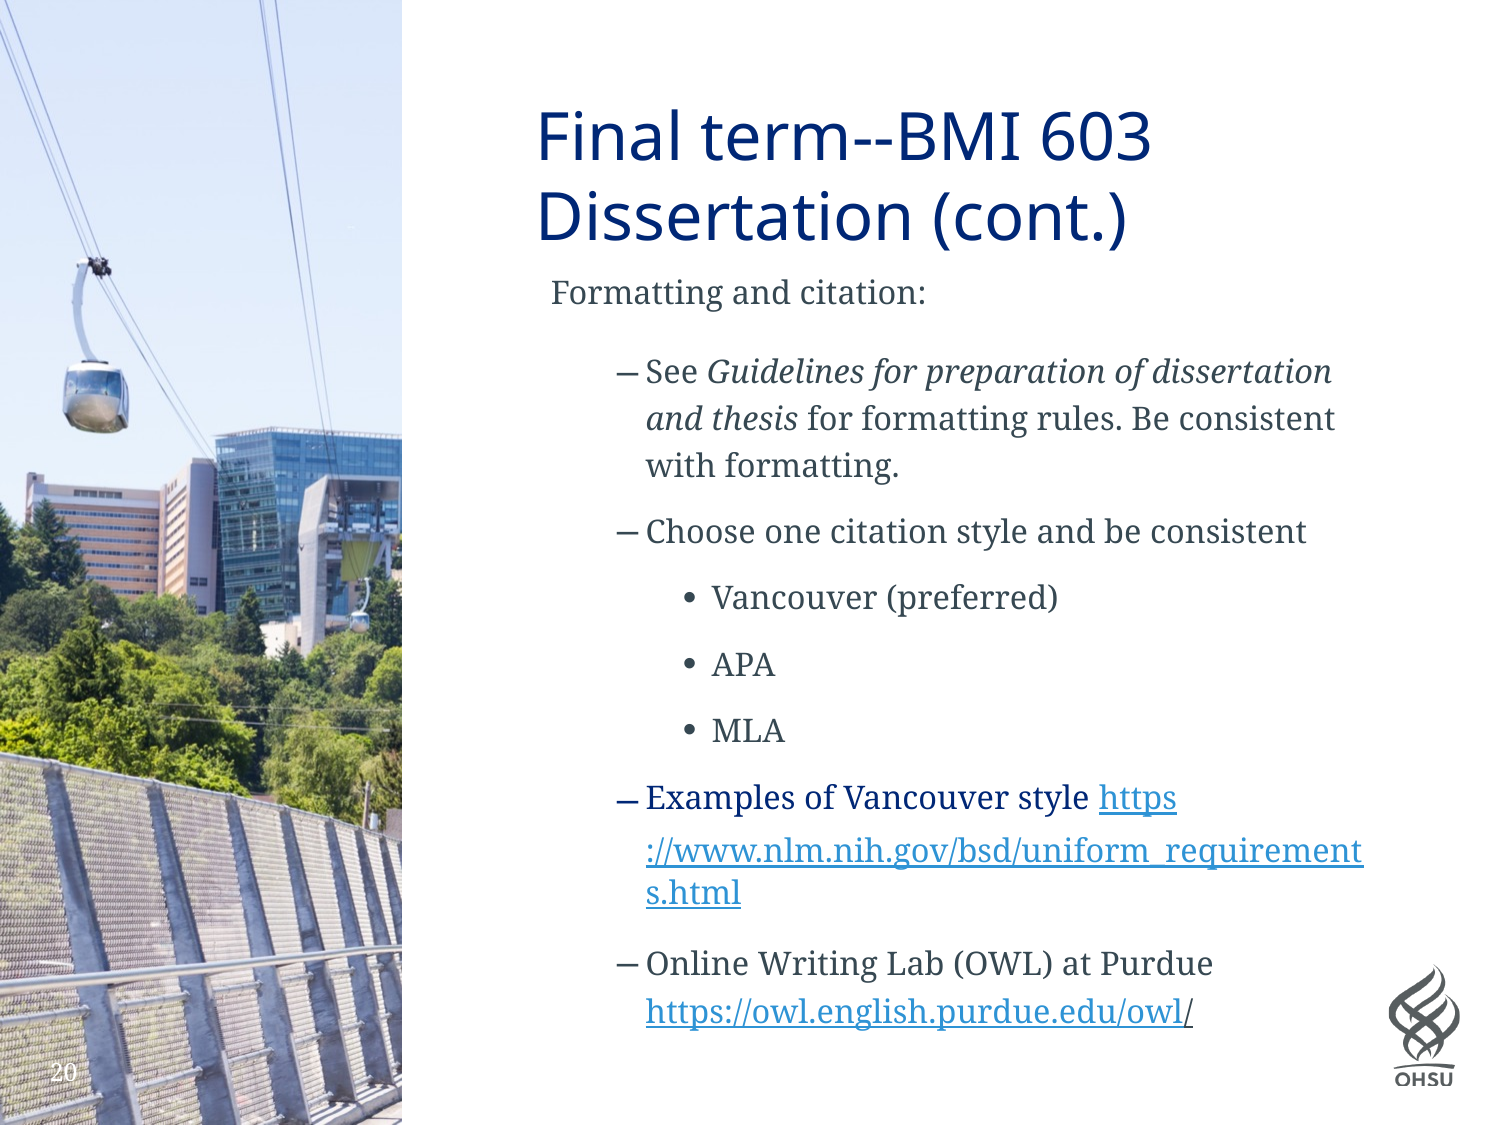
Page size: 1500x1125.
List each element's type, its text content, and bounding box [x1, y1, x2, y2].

picture [0, 0, 402, 1125]
list Formatting and citation: See Guidelines for preparation of dissertation and thesis for formatting rules. Be consistent with formatting. Choose one citation style and be consistent Vancouver (preferred) APA MLA Examples of Vancouver style https://www.nlm.nih.gov/bsd/uniform_requirements.html Online Writing Lab (OWL) at Purdue https://owl.english.purdue.edu/owl/ [520, 252, 1391, 1010]
title Final term--BMI 603 Dissertation (cont.) [520, 111, 1418, 236]
